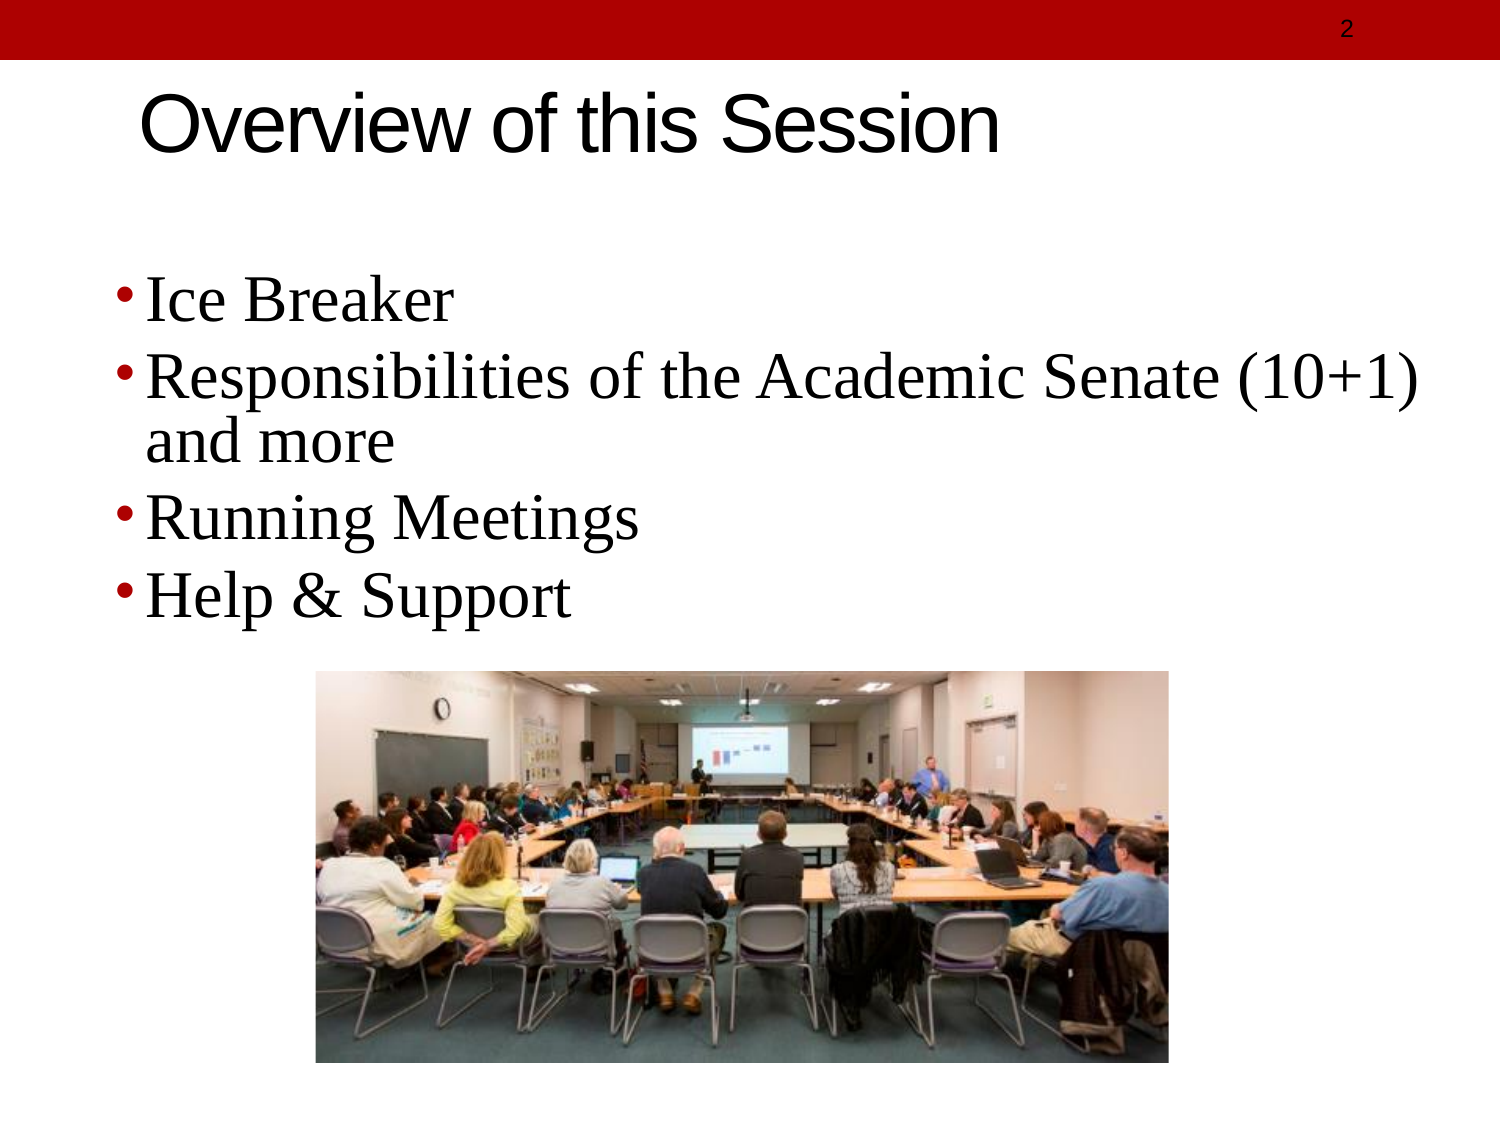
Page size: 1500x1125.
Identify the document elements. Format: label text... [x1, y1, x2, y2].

title Overview of this Session [100, 37, 1438, 200]
list Ice Breaker Responsibilities of the Academic Senate (10+1) and more Running Meetings Help & Support [100, 262, 1438, 1000]
slide_number 2 [1250, 3, 1425, 57]
picture [315, 671, 1169, 1063]
